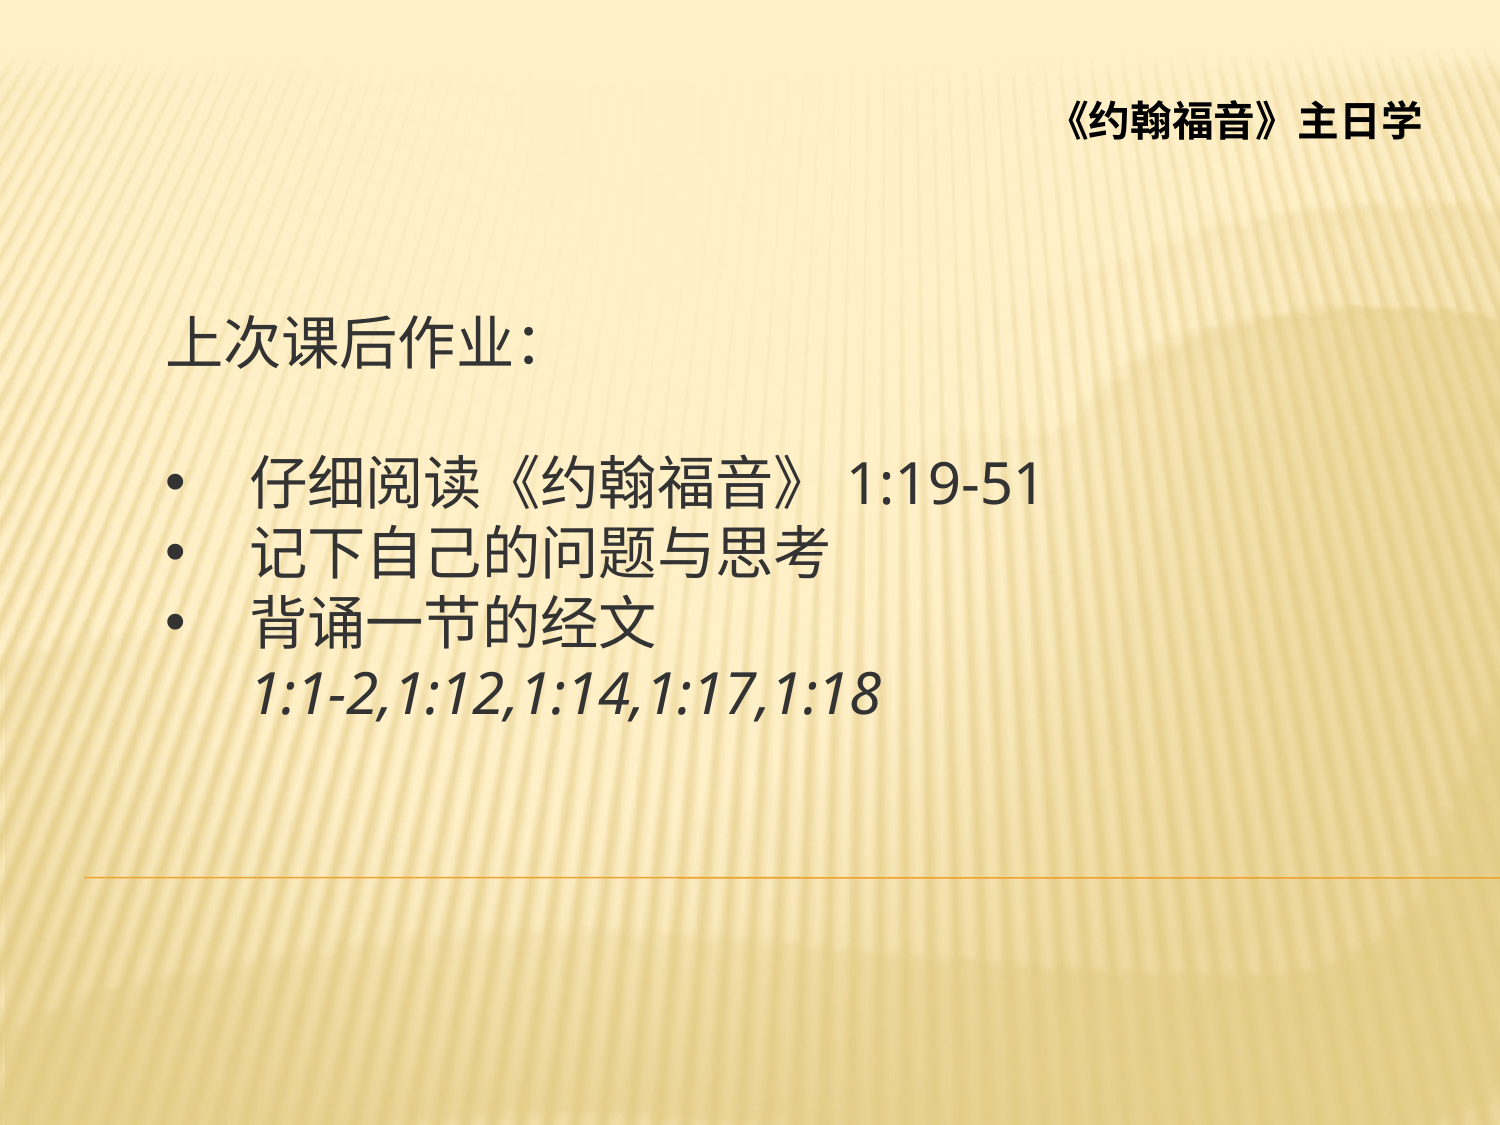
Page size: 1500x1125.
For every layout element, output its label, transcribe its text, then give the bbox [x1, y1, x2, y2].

title 《约翰福音》主日学 [50, 87, 1438, 175]
text_box 上次课后作业： 仔细阅读《约翰福音》1:19-51 记下自己的问题与思考 背诵一节的经文 1:1-2,1:12,1:14,1:17,1:18 [149, 298, 1338, 734]
